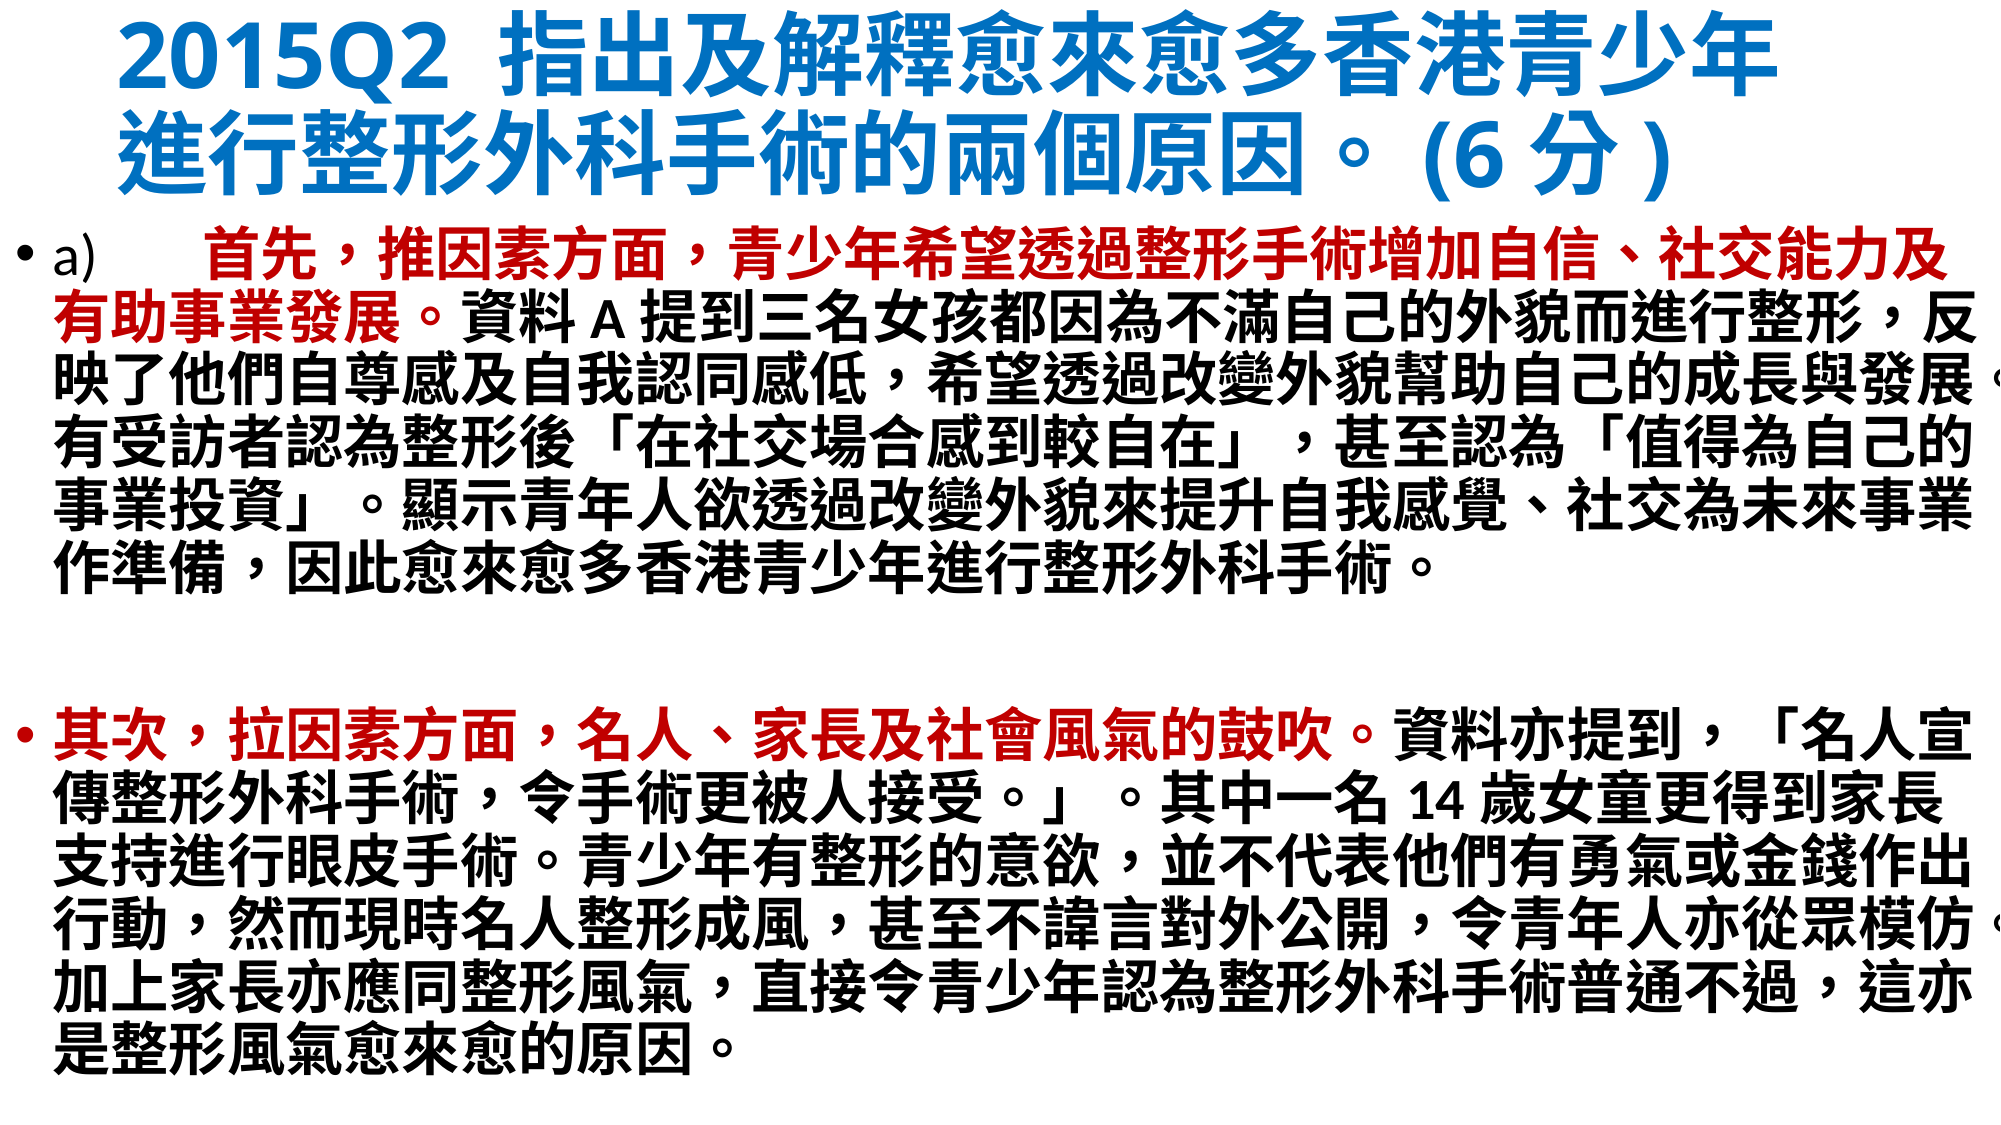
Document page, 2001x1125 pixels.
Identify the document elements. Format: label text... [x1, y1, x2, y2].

list a) 首先，推因素方面，青少年希望透過整形手術增加自信、社交能力及有助事業發展。資料A提到三名女孩都因為不滿自己的外貌而進行整形，反映了他們自尊感及自我認同感低，希望透過改變外貌幫助自己的成長與發展。有受訪者認為整形後「在社交場合感到較自在」，甚至認為「值得為自己的事業投資」。顯示青年人欲透過改變外貌來提升自我感覺、社交為未來事業作準備，因此愈來愈多香港青少年進行整形外科手術。 其次，拉因素方面，名人、家長及社會風氣的鼓吹。資料亦提到，「名人宣傳整形外科手術，令手術更被人接受。」。其中一名14歲女童更得到家長支持進行眼皮手術。青少年有整形的意欲，並不代表他們有勇氣或金錢作出行動，然而現時名人整形成風，甚至不諱言對外公開，令青年人亦從眾模仿。加上家長亦應同整形風氣，直接令青少年認為整形外科手術普通不過，這亦是整形風氣愈來愈的原因。 [0, 217, 2000, 1125]
title 2015Q2 指出及解釋愈來愈多香港青少年進行整形外科手術的兩個原因。(6分) [101, 0, 1827, 217]
